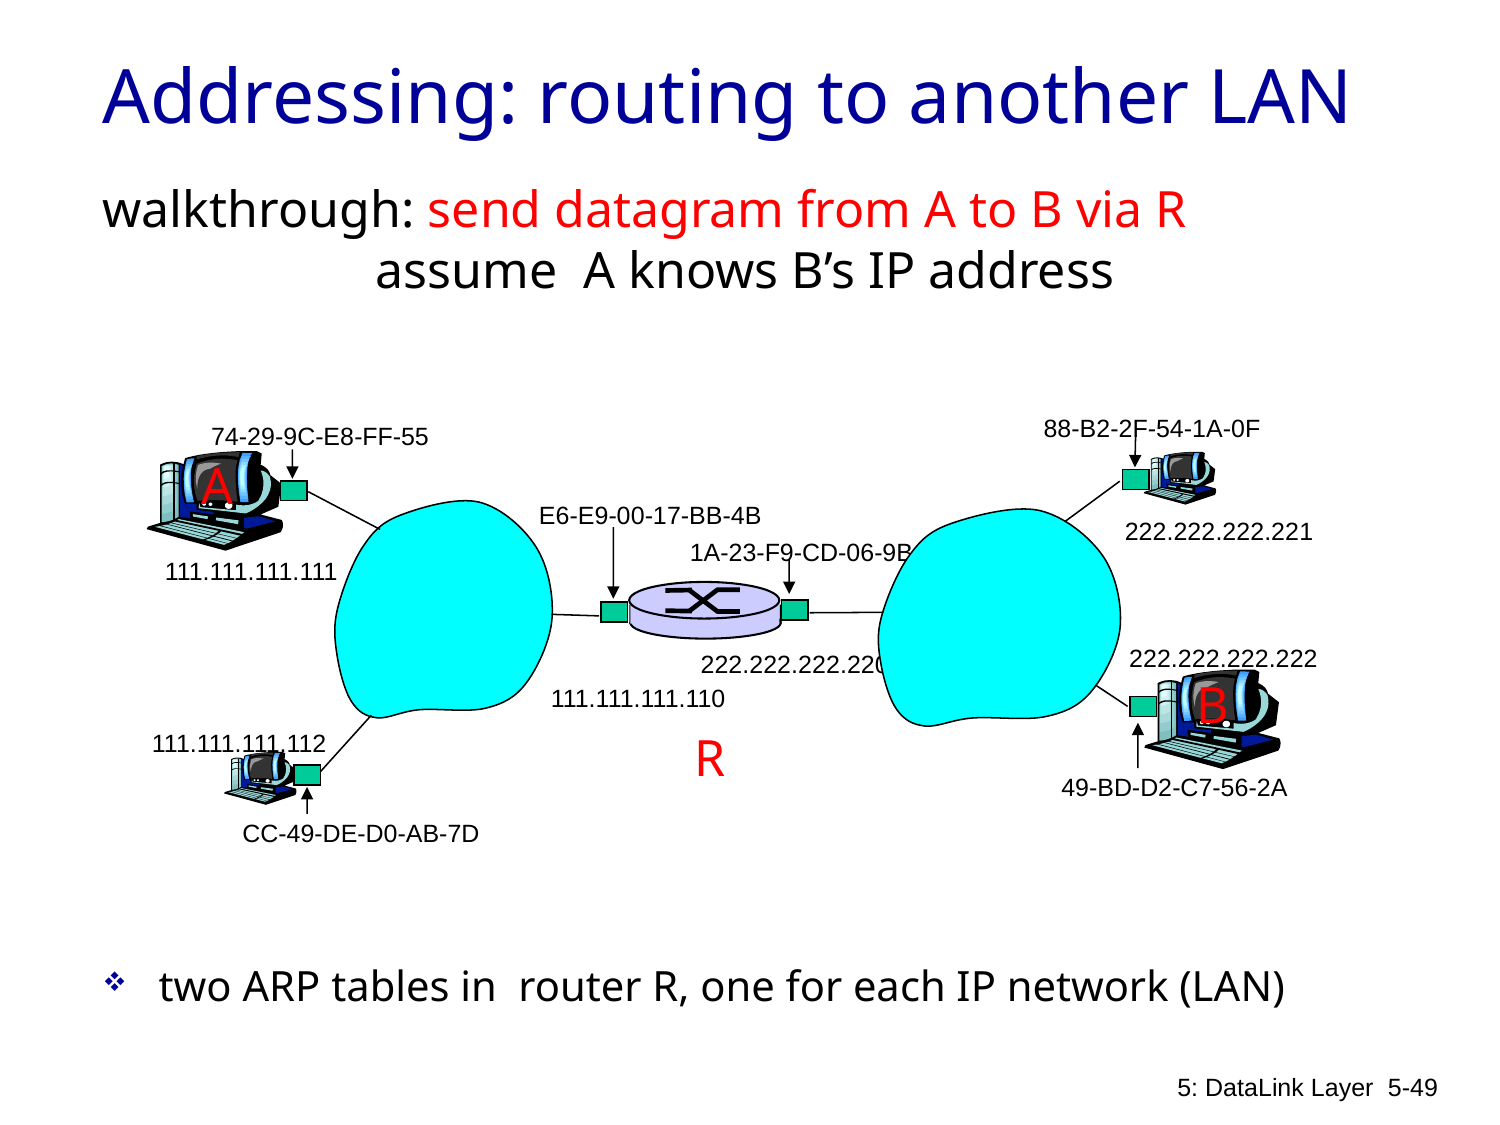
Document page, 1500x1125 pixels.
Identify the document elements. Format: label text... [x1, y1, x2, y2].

title Addressing: routing to another LAN [87, 0, 1400, 179]
list walkthrough: send datagram from A to B via R assume A knows B’s IP address two ARP tables in router R, one for each IP network (LAN) [87, 179, 1456, 943]
slide_number 5-49 [1342, 1064, 1454, 1125]
footer 5: DataLink Layer [914, 1064, 1342, 1125]
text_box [130, 405, 1333, 856]
